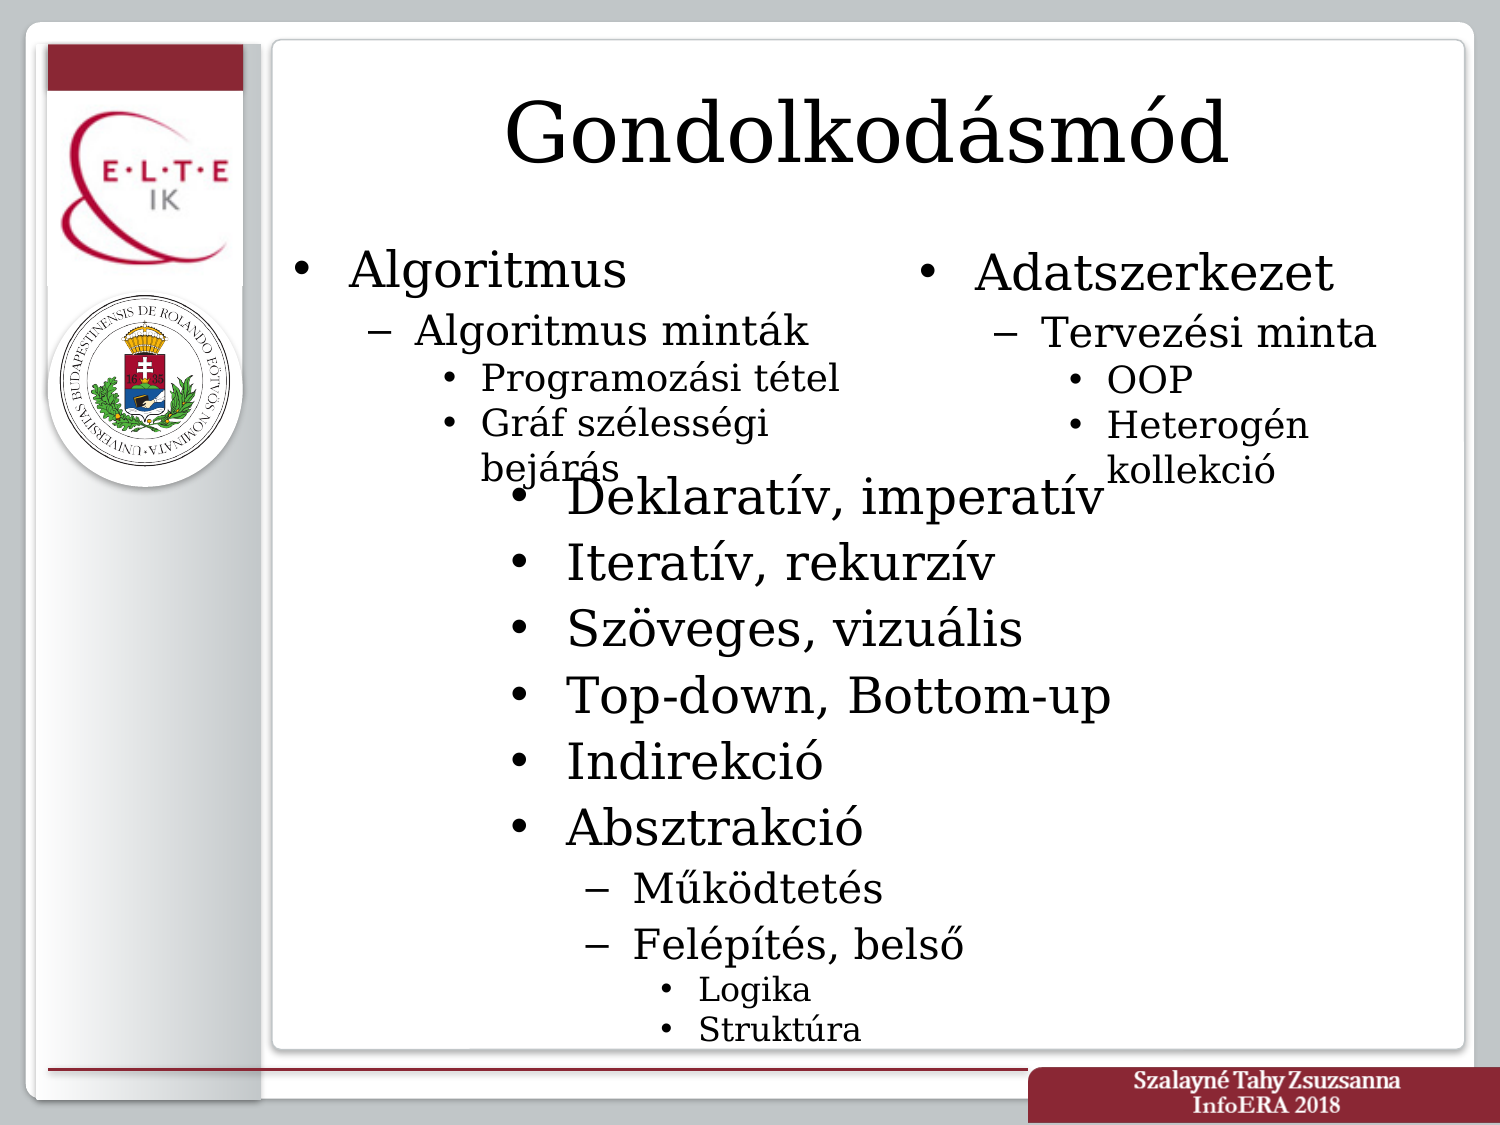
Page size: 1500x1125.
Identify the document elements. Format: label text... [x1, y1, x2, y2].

picture [59, 295, 231, 467]
picture [1028, 1056, 1500, 1125]
text_box Deklaratív, imperatív Iteratív, rekurzív Szöveges, vizuális Top-down, Bottom-up Indirekció Absztrakció Működtetés Felépítés, belső Logika Struktúra [495, 456, 1239, 1053]
list Algoritmus Algoritmus minták Programozási tétel Gráf szélességi bejárás [277, 229, 905, 457]
title Gondolkodásmód [276, 46, 1459, 213]
picture [47, 91, 243, 286]
text_box Adatszerkezet Tervezési minta OOP Heterogén kollekció [904, 232, 1458, 457]
